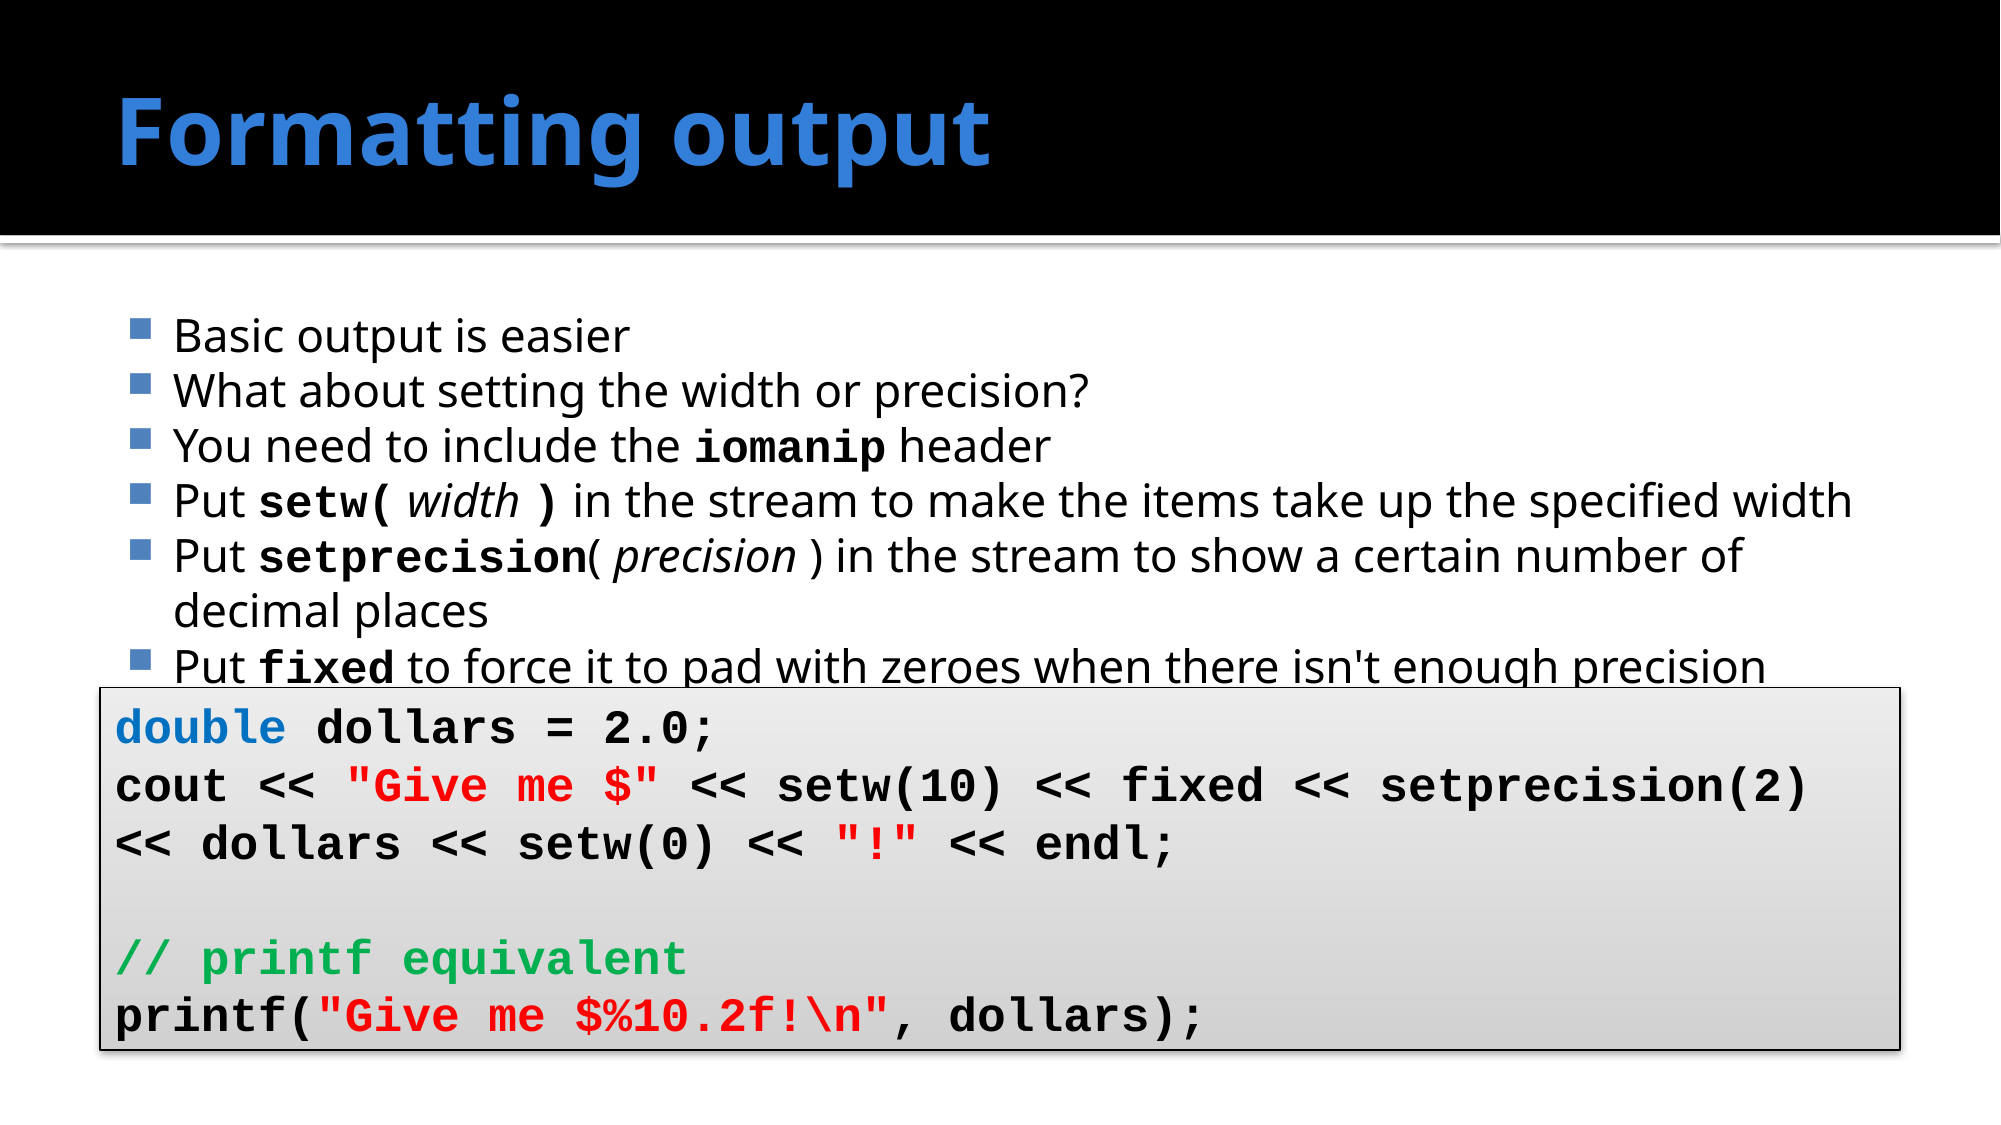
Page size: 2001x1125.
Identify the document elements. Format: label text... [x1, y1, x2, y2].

text_box double dollars = 2.0; cout << "Give me $" << setw(10) << fixed << setprecision(2) << dollars << setw(0) << "!" << endl; // printf equivalent printf("Give me $%10.2f!\n", dollars); [99, 687, 1901, 1051]
list Basic output is easier What about setting the width or precision? You need to include the iomanip header Put setw( width ) in the stream to make the items take up the specified width Put setprecision( precision ) in the stream to show a certain number of decimal places Put fixed to force it to pad with zeroes when there isn't enough precision [99, 291, 1900, 687]
title Formatting output [99, 25, 1900, 231]
